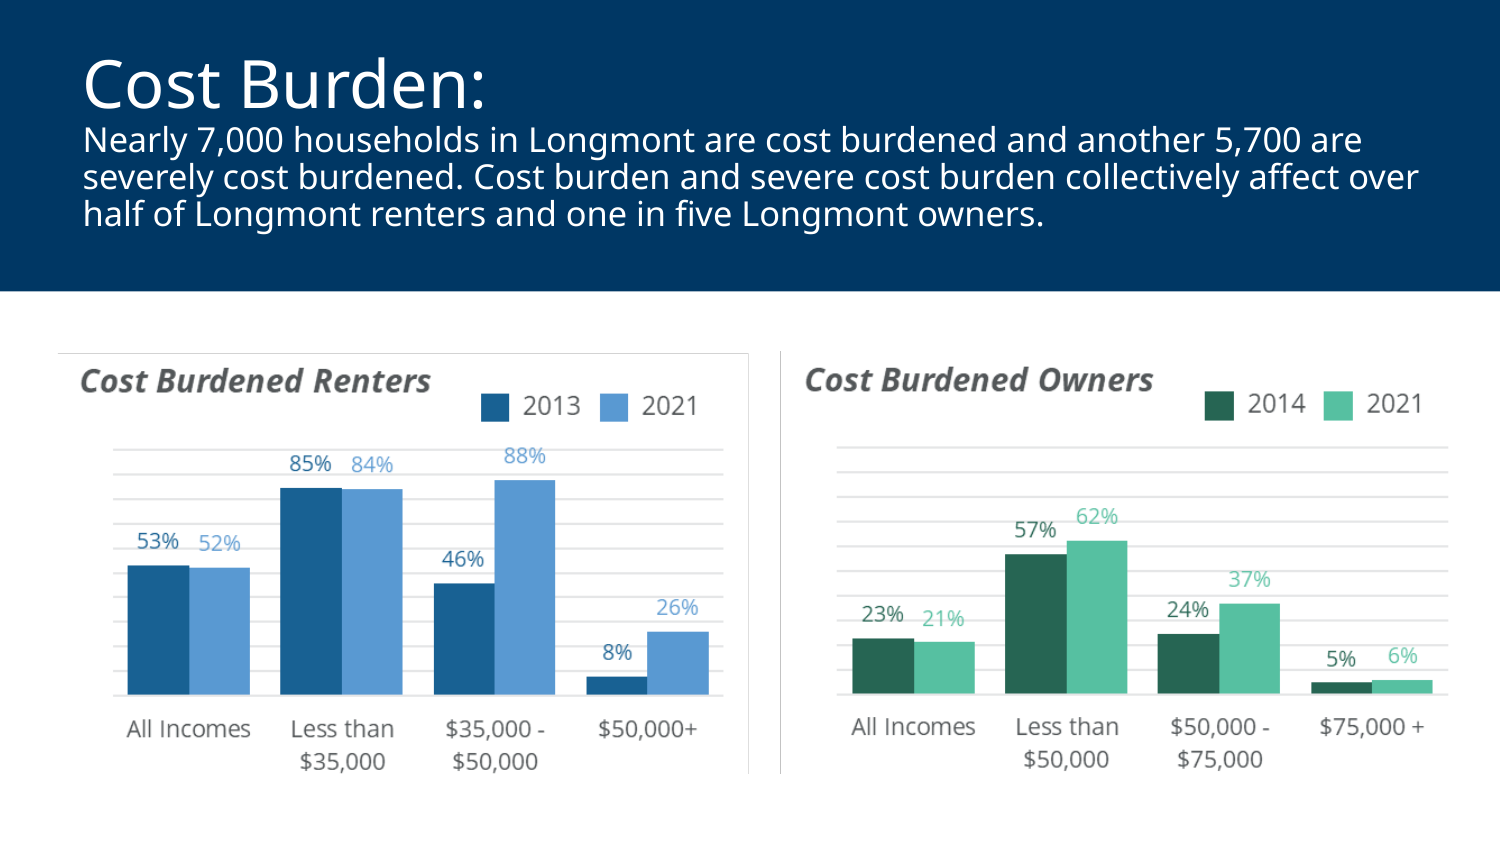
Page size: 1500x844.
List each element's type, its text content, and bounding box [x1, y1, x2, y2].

text_box [0, 166, 1500, 292]
picture [57, 351, 1473, 774]
title Cost Burden: Nearly 7,000 households in Longmont are cost burdened and another 5,700 are severely cost burdened. Cost burden and severe cost burden collectively affect over half of Longmont renters and one in five Longmont owners. [67, 33, 1473, 242]
